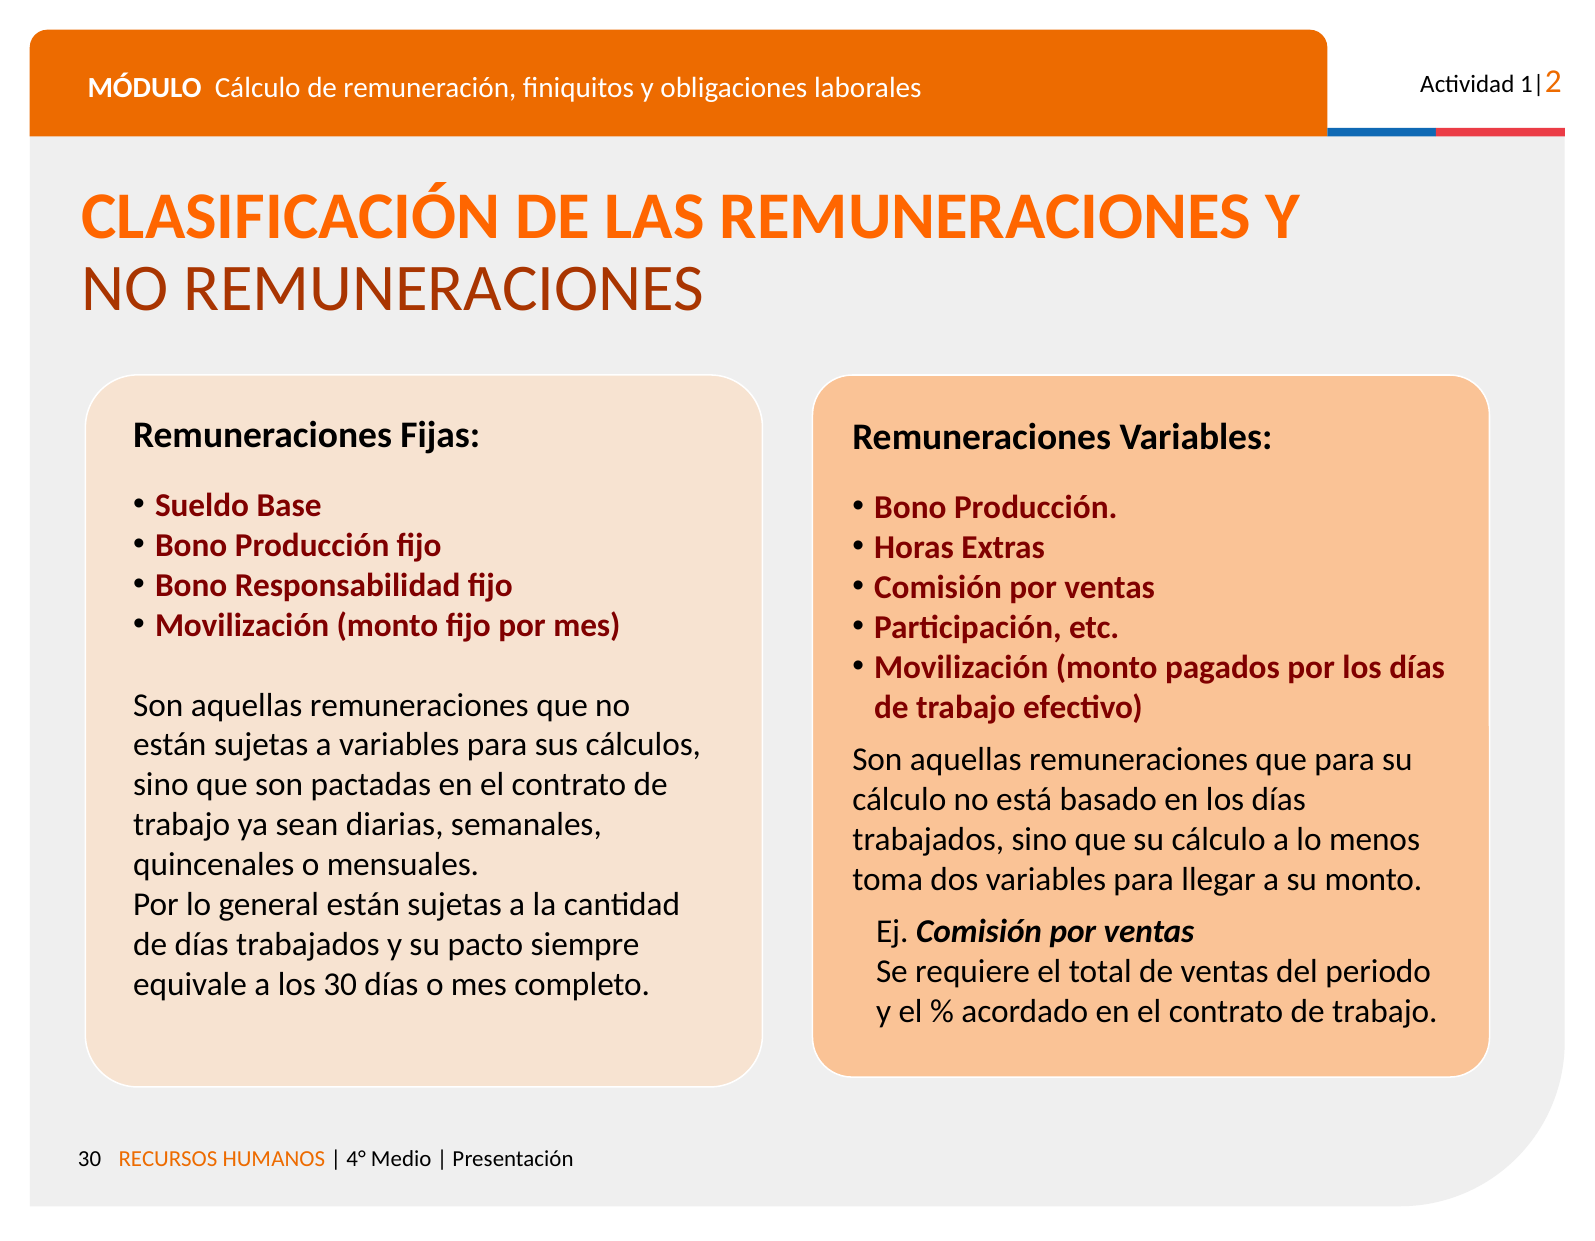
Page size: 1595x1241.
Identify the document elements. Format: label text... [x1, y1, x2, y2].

text_box CLASIFICACIÓN DE LAS REMUNERACIONES Y NO REMUNERACIONES [66, 199, 1595, 307]
text_box [812, 375, 1490, 1078]
text_box [85, 374, 763, 1087]
text_box Remuneraciones Variables: Bono Producción. Horas Extras Comisión por ventas Participación, etc. Movilización (monto pagados por los días de trabajo efectivo) Son aquellas remuneraciones que para su cálculo no está basado en los días trabajados, sino que su cálculo a lo menos toma dos variables para llegar a su monto. Ej. Comisión por ventas Se requiere el total de ventas del periodo y el % acordado en el contrato de trabajo. [837, 404, 1467, 1037]
text_box Remuneraciones Fijas: Sueldo Base Bono Producción fijo Bono Responsabilidad fijo Movilización (monto fijo por mes) Son aquellas remuneraciones que no están sujetas a variables para sus cálculos, sino que son pactadas en el contrato de trabajo ya sean diarias, semanales, quincenales o mensuales. Por lo general están sujetas a la cantidad de días trabajados y su pacto siempre equivale a los 30 días o mes completo. [118, 402, 723, 1010]
